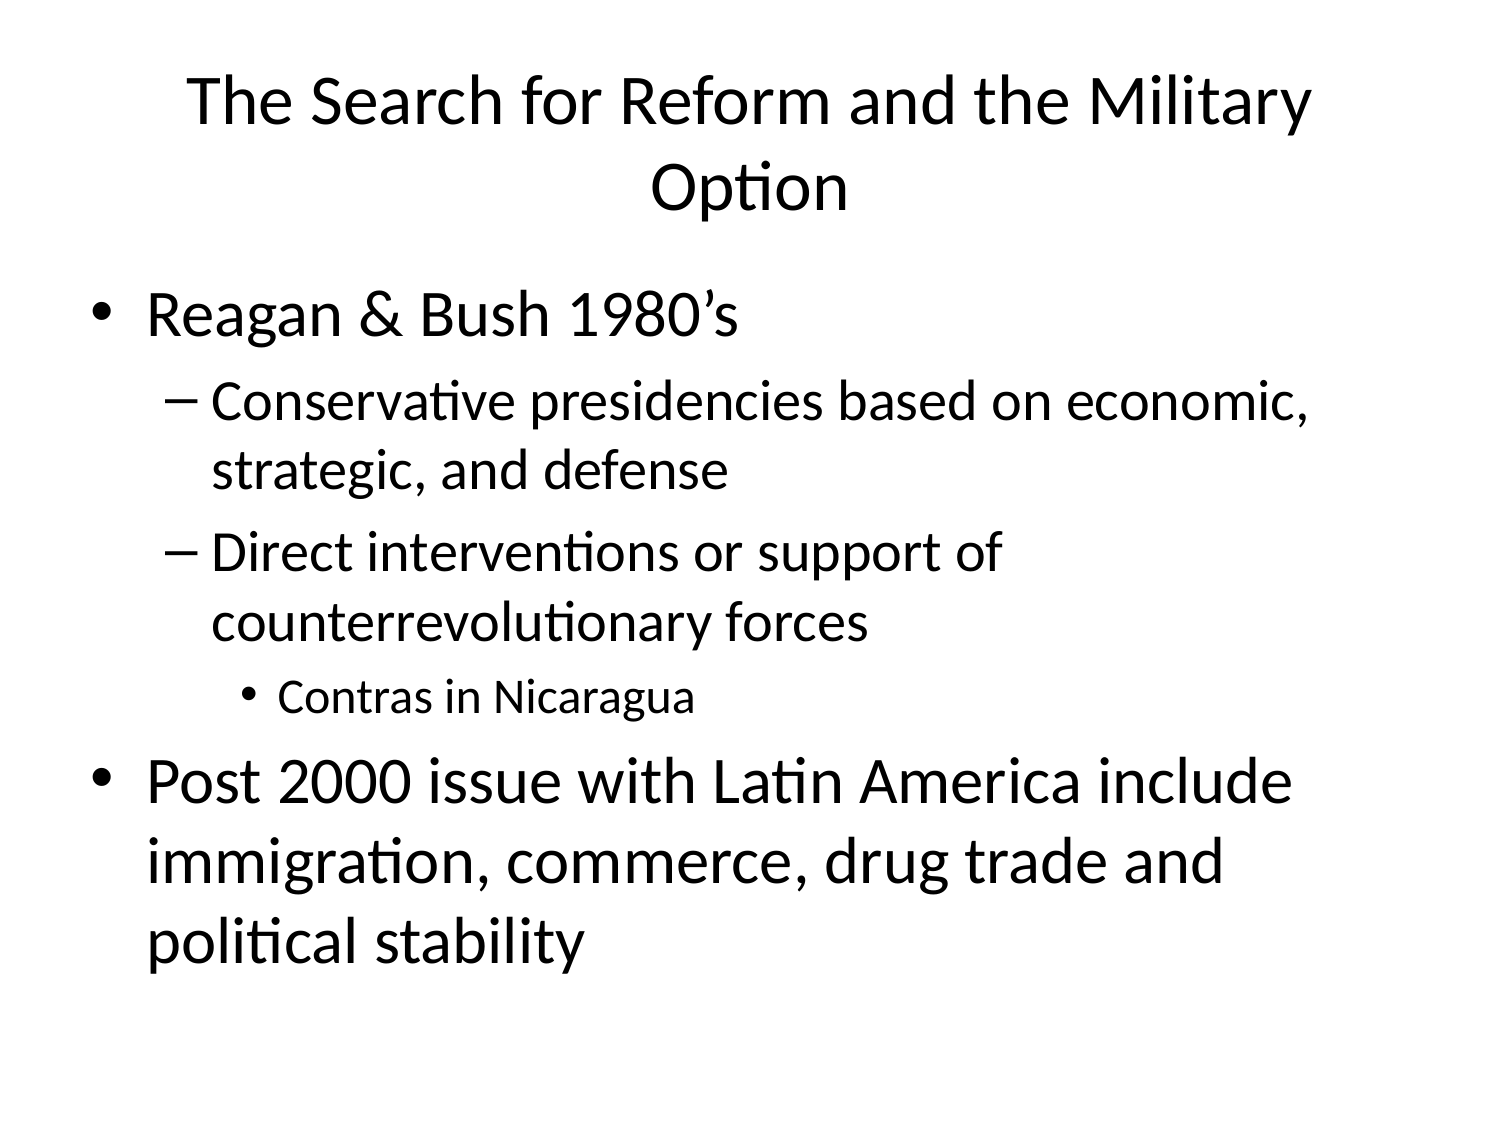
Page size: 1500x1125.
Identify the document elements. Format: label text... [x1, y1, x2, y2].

list Reagan & Bush 1980’s Conservative presidencies based on economic, strategic, and defense Direct interventions or support of counterrevolutionary forces Contras in Nicaragua Post 2000 issue with Latin America include immigration, commerce, drug trade and political stability [75, 262, 1425, 1005]
title The Search for Reform and the Military Option [75, 45, 1425, 233]
